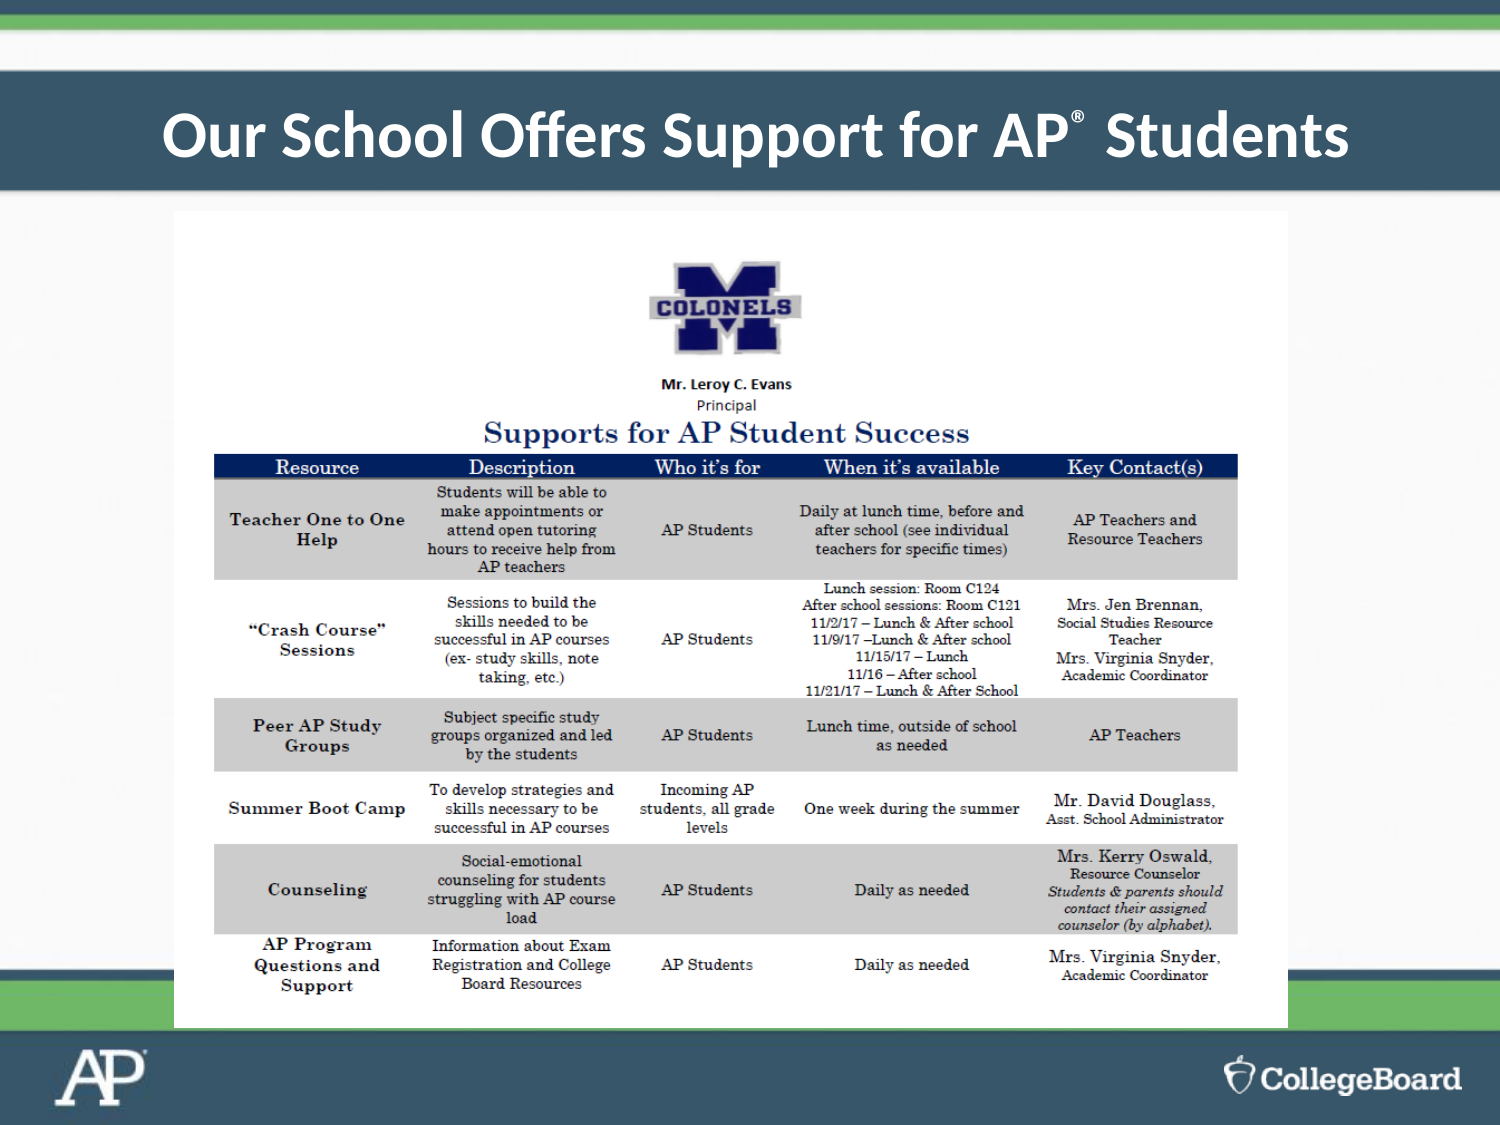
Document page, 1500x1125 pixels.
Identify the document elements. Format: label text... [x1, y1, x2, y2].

title Our School Offers Support for AP® Students [0, 75, 1500, 188]
picture [0, 188, 1500, 1125]
picture [0, 0, 1500, 75]
